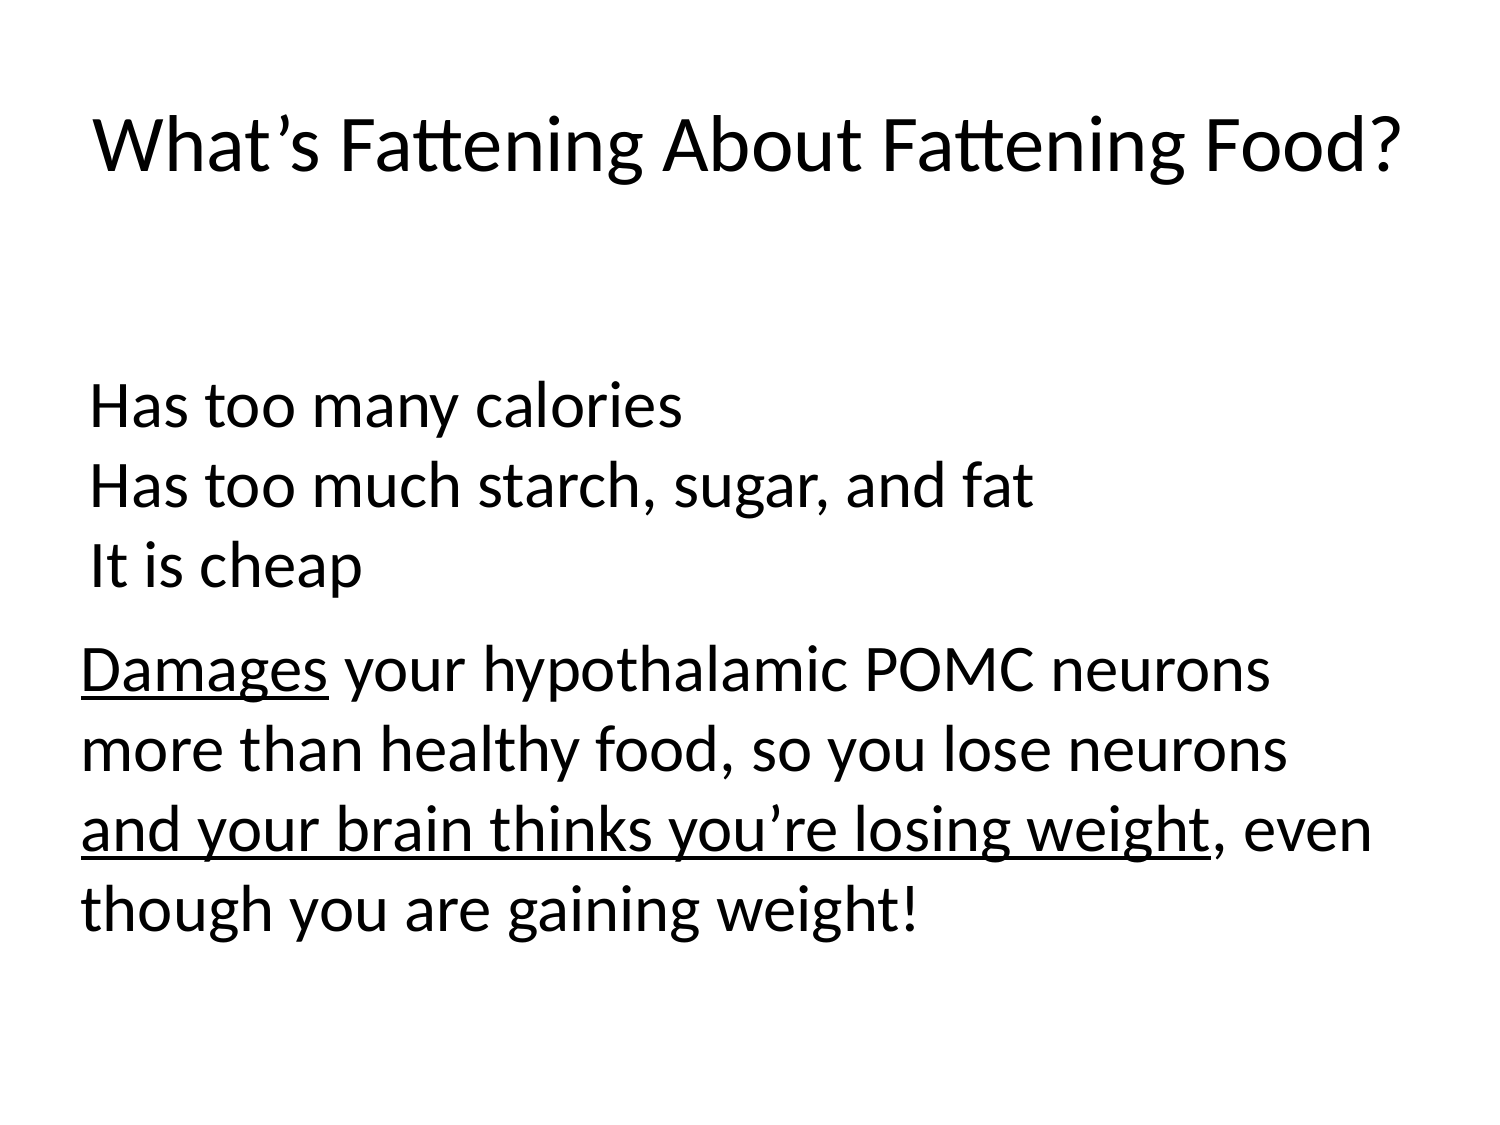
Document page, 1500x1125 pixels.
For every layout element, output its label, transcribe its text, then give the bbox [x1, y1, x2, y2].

text_box Damages your hypothalamic POMC neurons more than healthy food, so you lose neurons and your brain thinks you’re losing weight, even though you are gaining weight! [66, 617, 1394, 997]
text_box Has too many calories Has too much starch, sugar, and fat It is cheap [74, 353, 1500, 688]
title What’s Fattening About Fattening Food? [75, 45, 1425, 233]
